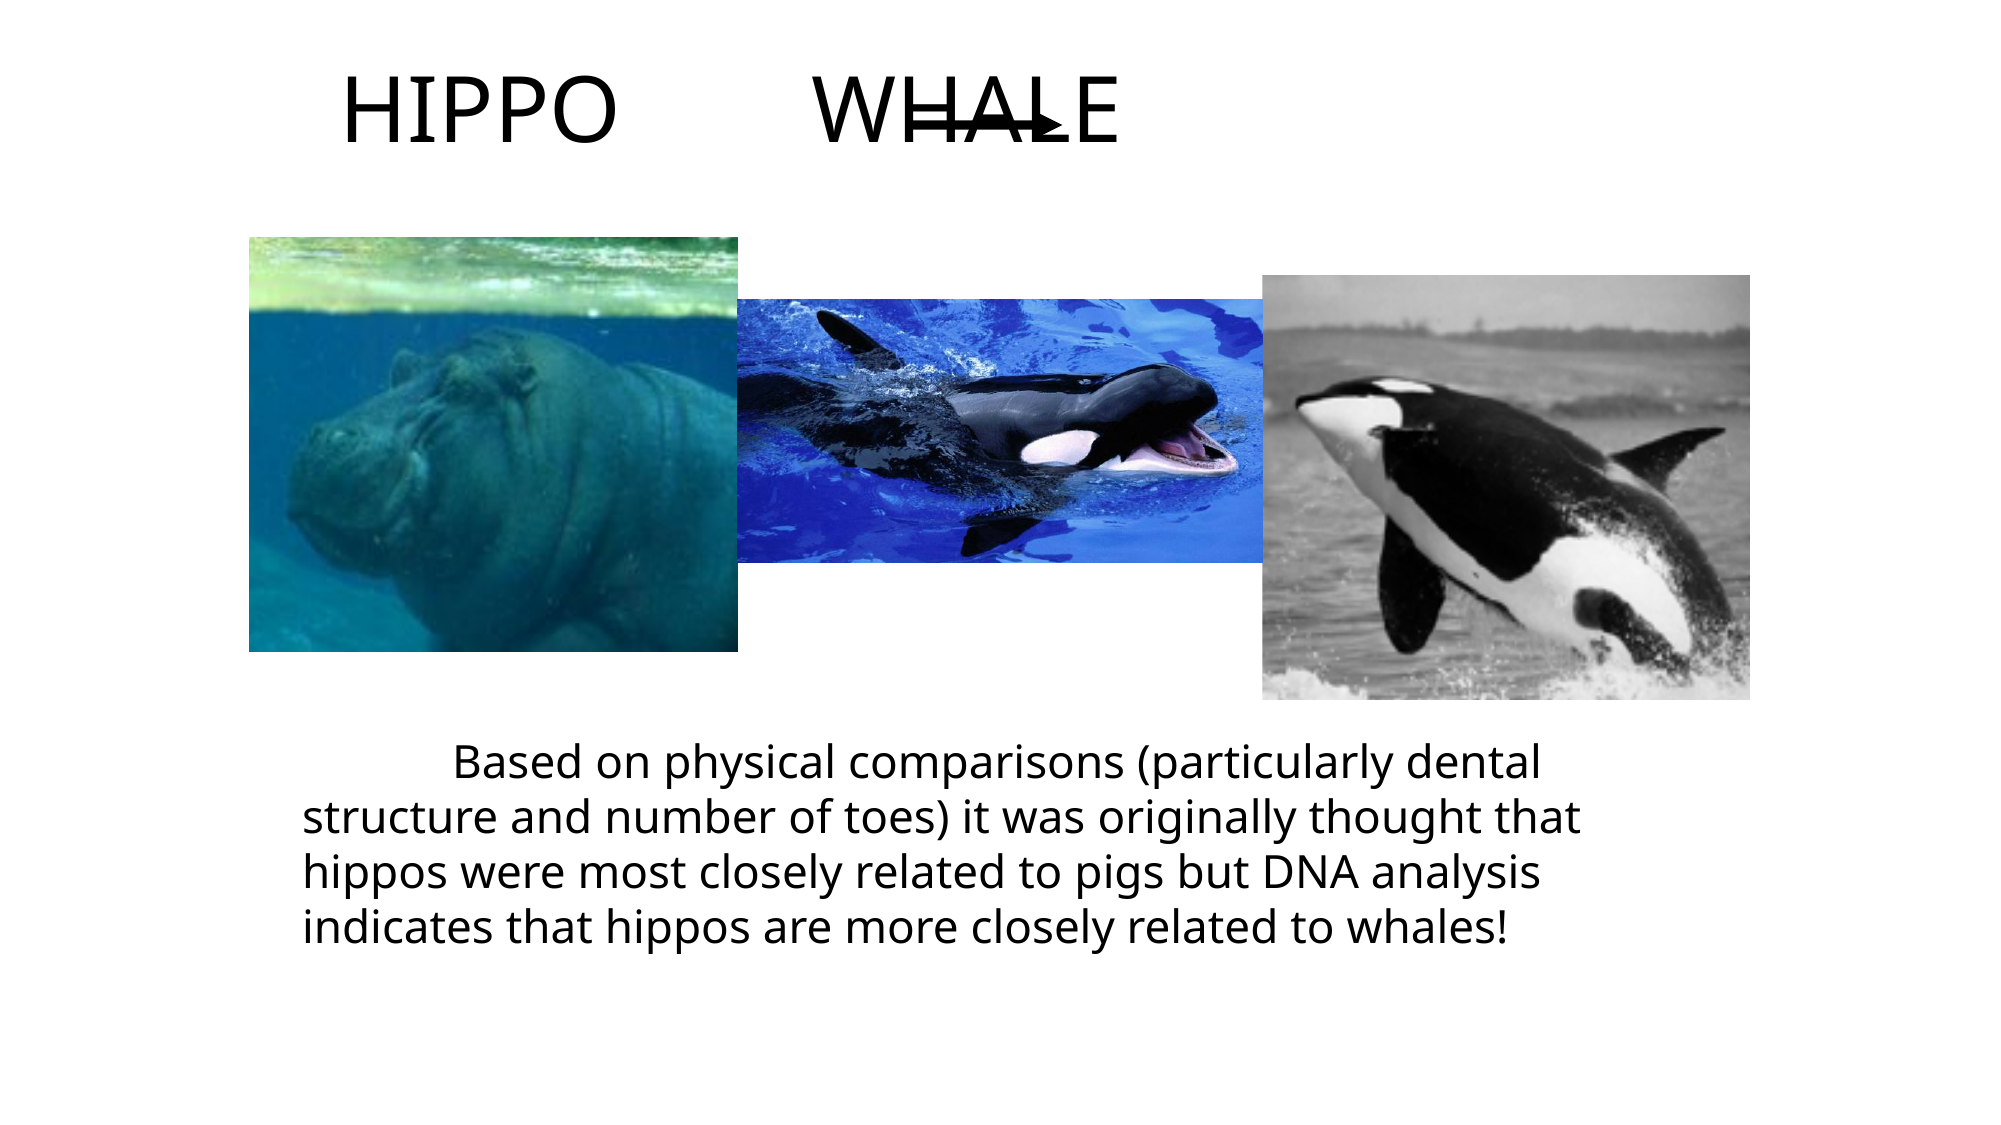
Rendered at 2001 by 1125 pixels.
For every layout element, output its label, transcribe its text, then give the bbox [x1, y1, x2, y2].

text_box Based on physical comparisons (particularly dental structure and number of toes) it was originally thought that hippos were most closely related to pigs but DNA analysis indicates that hippos are more closely related to whales! [287, 724, 1713, 960]
picture [737, 299, 1263, 563]
title HIPPO WHALE [324, 0, 1675, 225]
text_box [912, 118, 1063, 132]
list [1262, 274, 1750, 701]
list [249, 237, 738, 652]
